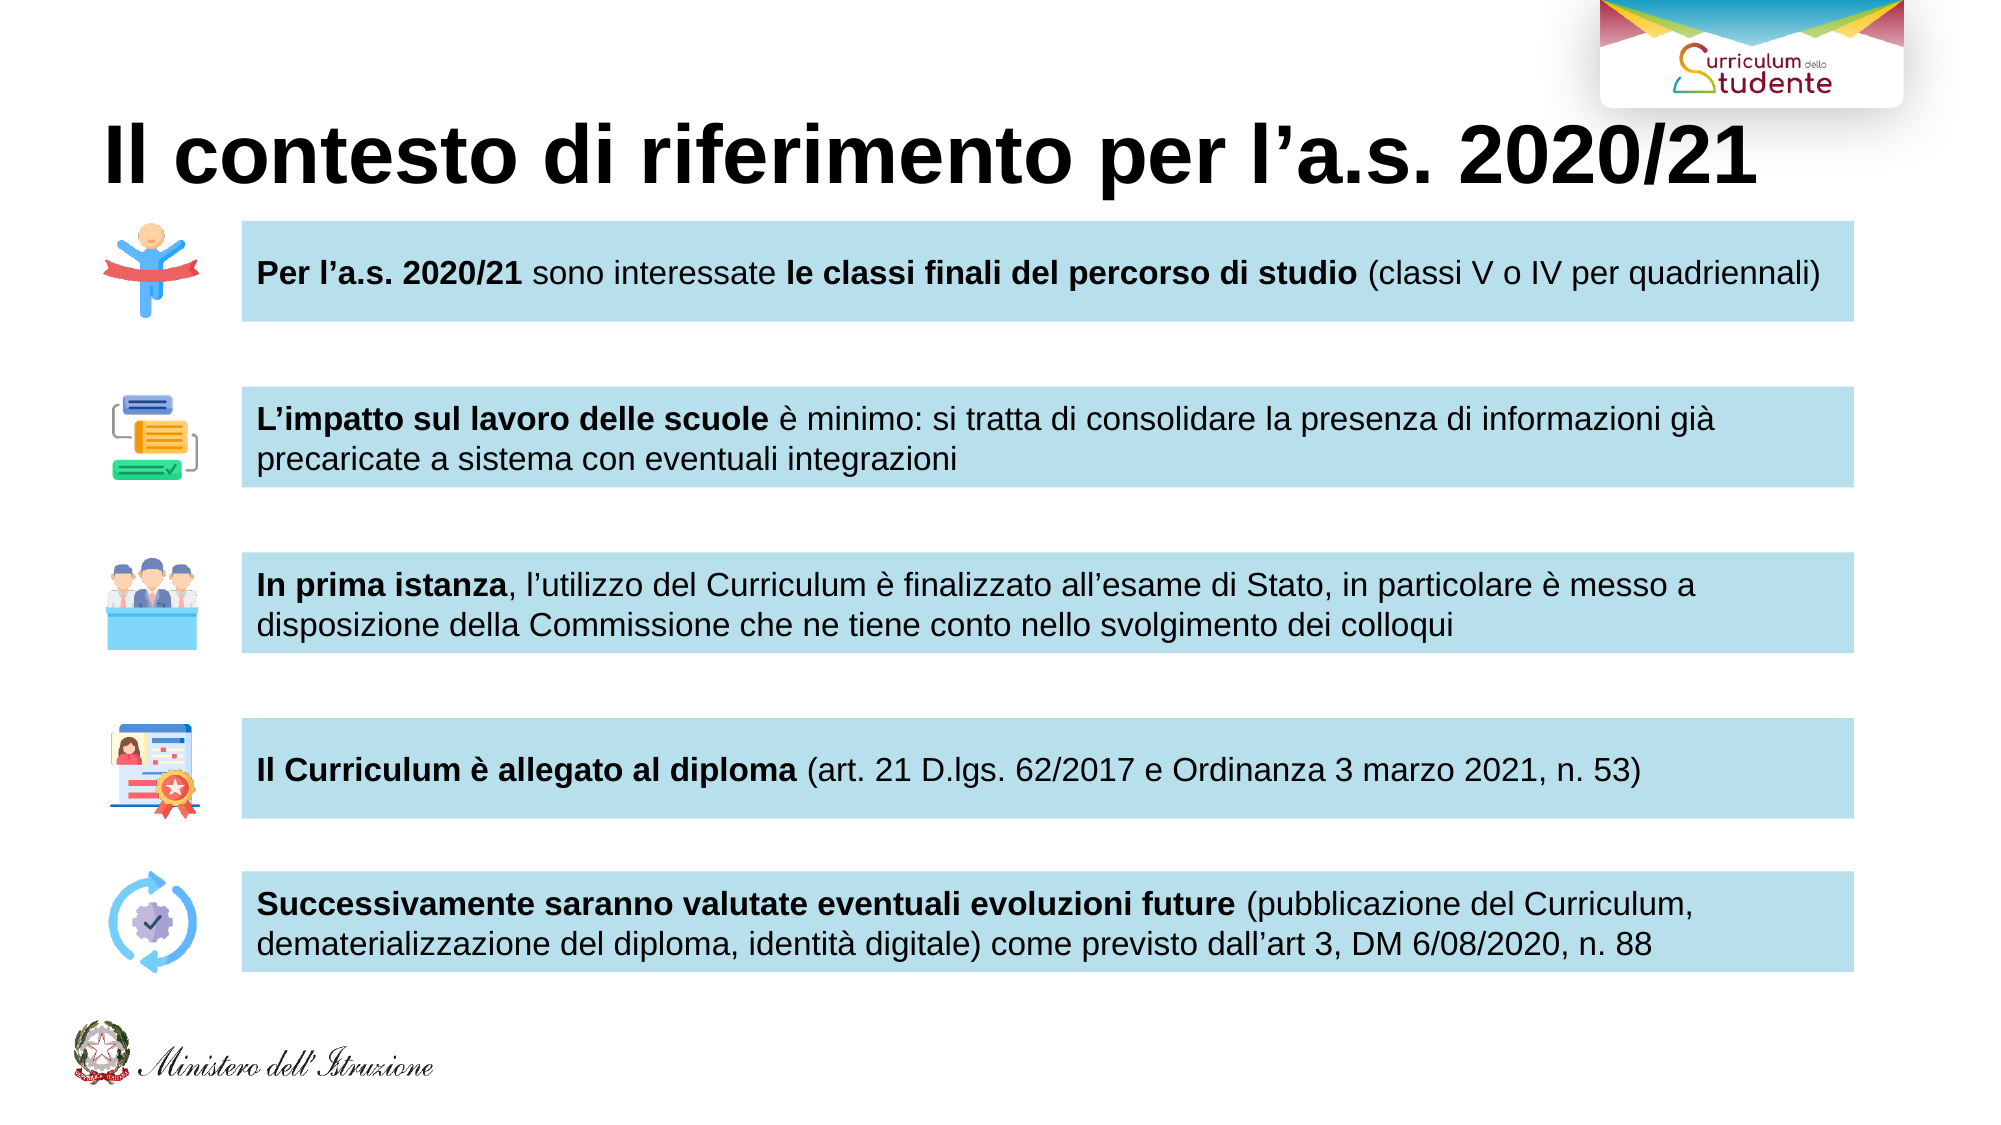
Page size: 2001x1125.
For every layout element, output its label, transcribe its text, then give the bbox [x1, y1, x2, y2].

title Il contesto di riferimento per l’a.s. 2020/21 [103, 53, 1786, 271]
text_box Per l’a.s. 2020/21 sono interessate le classi finali del percorso di studio (classi V o IV per quadriennali) [241, 220, 1855, 323]
picture [112, 395, 198, 480]
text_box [1600, 15, 1904, 20]
text_box Successivamente saranno valutate eventuali evoluzioni future (pubblicazione del Curriculum, dematerializzazione del diploma, identità digitale) come previsto dall’art 3, DM 6/08/2020, n. 88 [241, 870, 1855, 973]
text_box [1600, 25, 1904, 29]
picture [106, 558, 198, 650]
picture [1600, 0, 1904, 5]
text_box Consultazione e integrazione [1600, 20, 1904, 24]
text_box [1600, 10, 1904, 14]
picture [55, 1006, 452, 1096]
text_box In prima istanza, l’utilizzo del Curriculum è finalizzato all’esame di Stato, in particolare è messo a disposizione della Commissione che ne tiene conto nello svolgimento dei colloqui [241, 551, 1855, 654]
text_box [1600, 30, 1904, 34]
picture [1672, 42, 1832, 95]
text_box L’impatto sul lavoro delle scuole è minimo: si tratta di consolidare la presenza di informazioni già precaricate a sistema con eventuali integrazioni [241, 386, 1855, 488]
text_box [110, 724, 202, 819]
text_box Il Curriculum è allegato al diploma (art. 21 D.lgs. 62/2017 e Ordinanza 3 marzo 2021, n. 53) [241, 717, 1855, 820]
picture [102, 871, 203, 973]
picture [103, 223, 199, 318]
